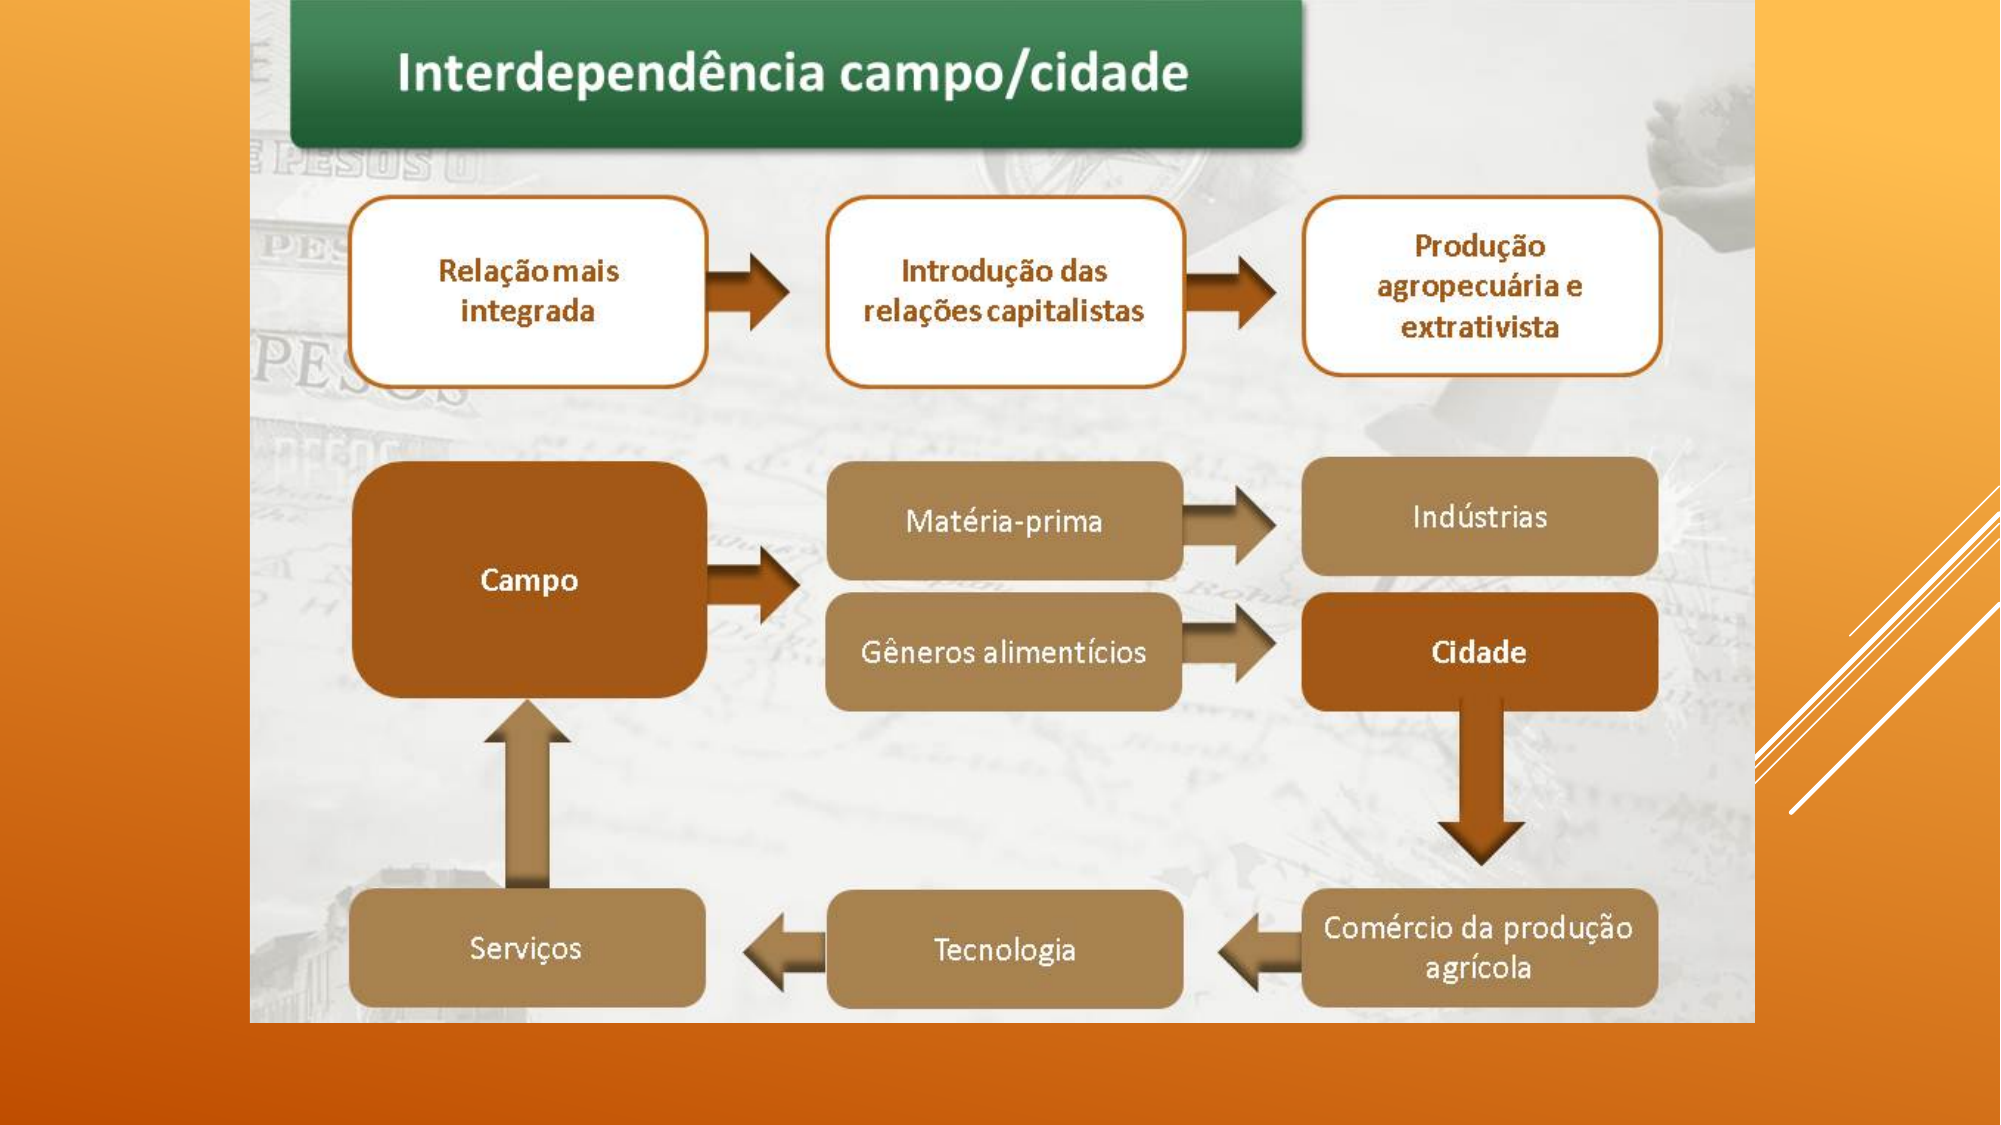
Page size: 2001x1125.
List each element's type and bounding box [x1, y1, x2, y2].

picture [249, 0, 1756, 1023]
